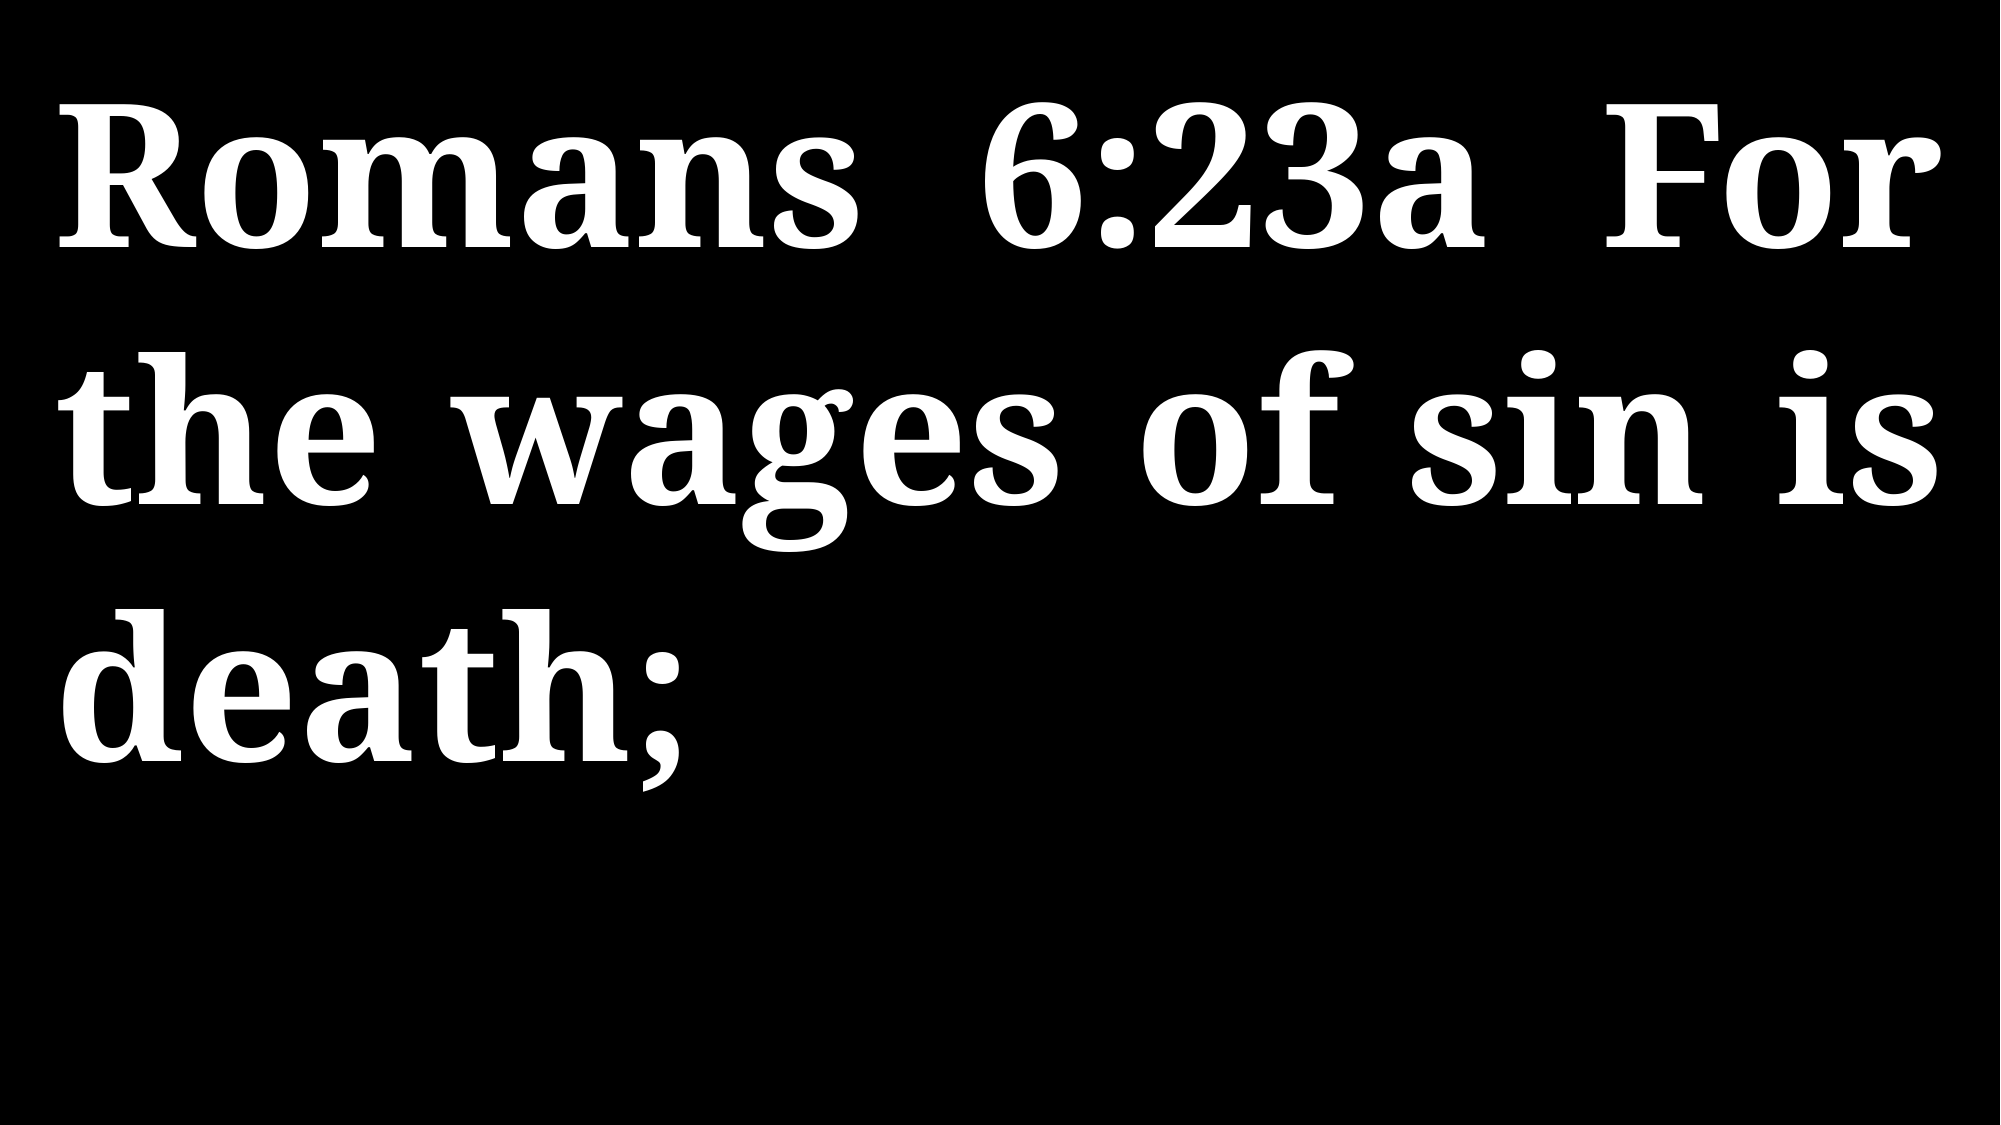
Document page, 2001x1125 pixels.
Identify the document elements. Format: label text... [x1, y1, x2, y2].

text_box Romans 6:23a For the wages of sin is death; [39, 23, 1961, 809]
